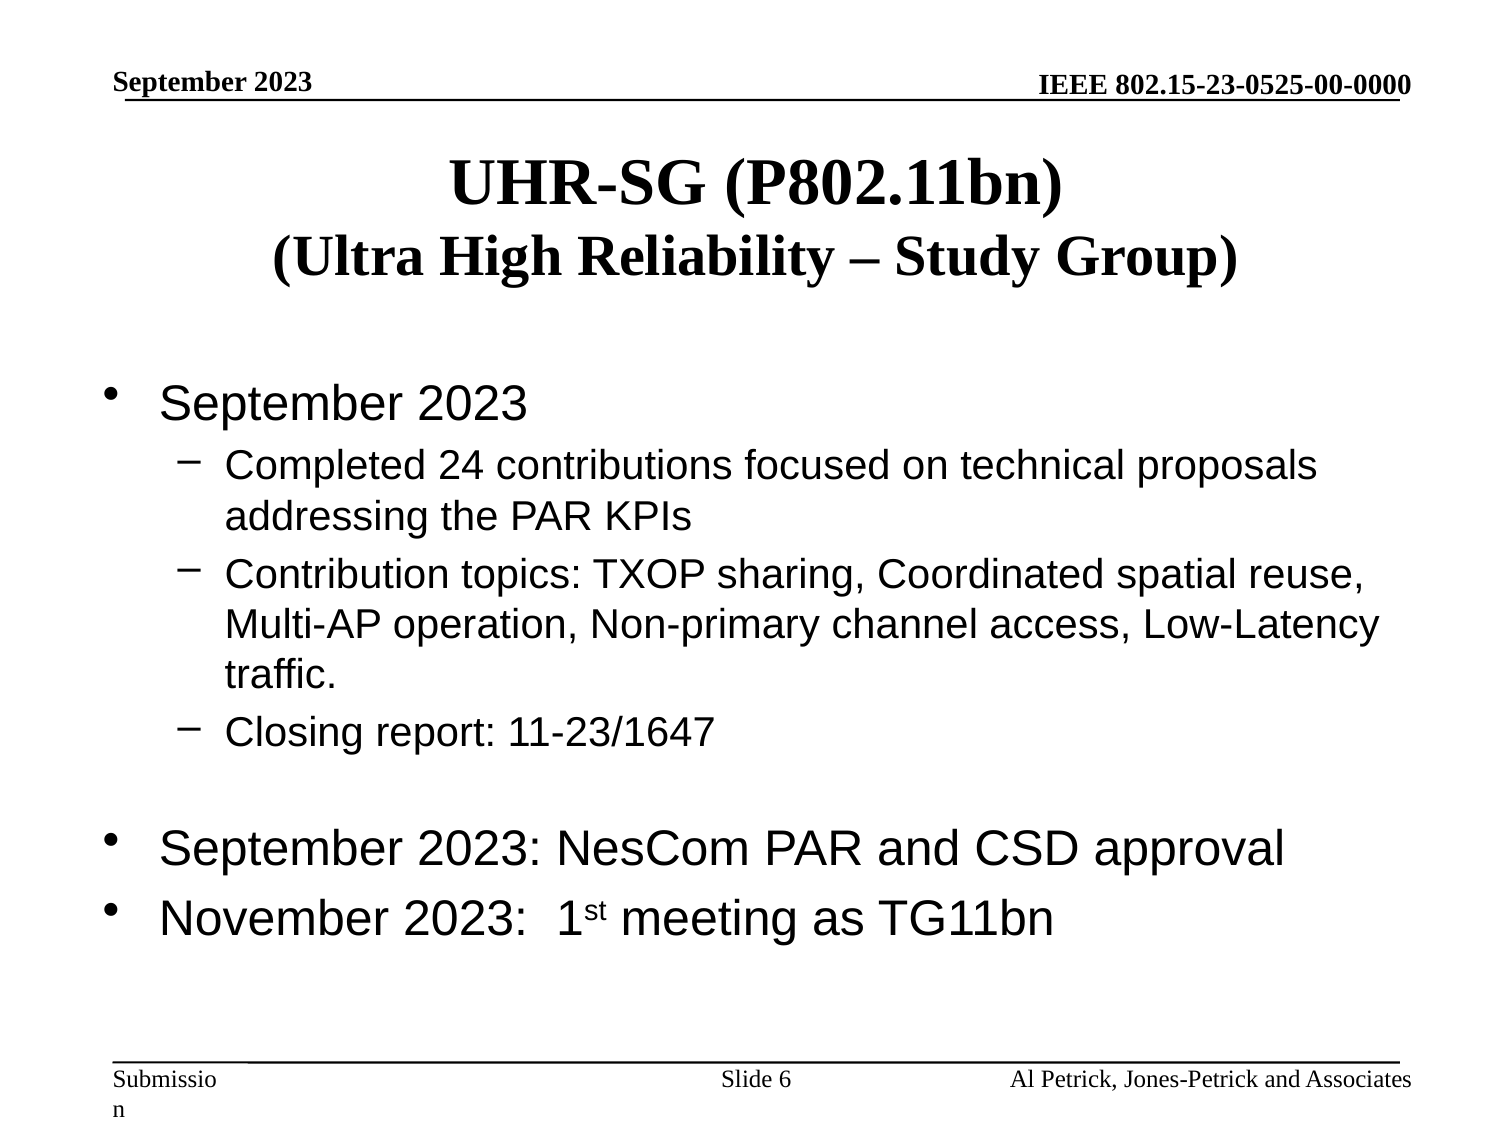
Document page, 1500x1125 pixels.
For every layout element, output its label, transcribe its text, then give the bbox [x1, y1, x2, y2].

footer Al Petrick, Jones-Petrick and Associates [900, 1062, 1413, 1093]
slide_number Slide 6 [712, 1062, 800, 1093]
title UHR-SG (P802.11bn) (Ultra High Reliability – Study Group) [93, 125, 1419, 300]
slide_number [112, 62, 375, 98]
list September 2023 Completed 24 contributions focused on technical proposals addressing the PAR KPIs Contribution topics: TXOP sharing, Coordinated spatial reuse, Multi-AP operation, Non-primary channel access, Low-Latency traffic. Closing report: 11-23/1647 September 2023: NesCom PAR and CSD approval November 2023: 1st meeting as TG11bn [87, 362, 1438, 769]
